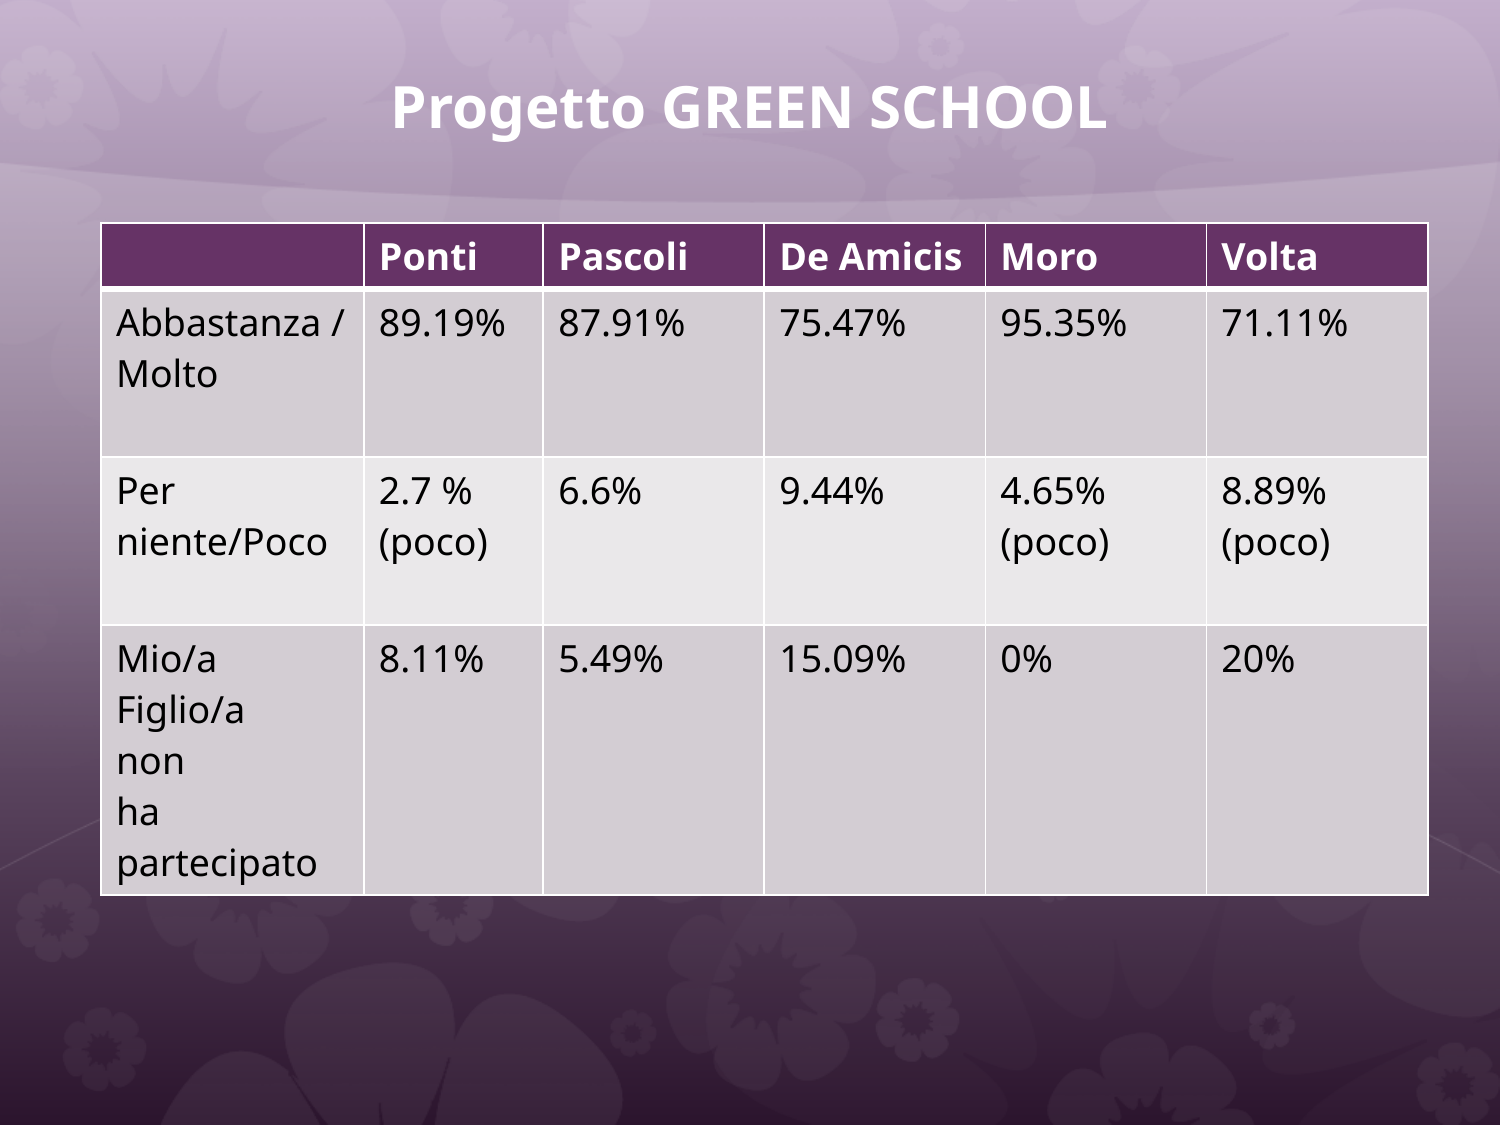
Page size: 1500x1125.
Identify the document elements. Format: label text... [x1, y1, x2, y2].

table_cell 71.11% [1207, 292, 1427, 456]
table_cell 8.89% (poco) [1207, 458, 1427, 624]
table_cell 20% [1207, 626, 1427, 894]
table_header Ponti [365, 224, 542, 286]
table_cell 95.35% [986, 292, 1206, 456]
table_cell 9.44% [765, 458, 985, 624]
table_cell Per niente/Poco [102, 458, 363, 624]
table_cell 15.09% [765, 626, 985, 894]
table_cell 2.7 % (poco) [365, 458, 542, 624]
picture [0, 0, 1500, 1125]
table_cell 75.47% [765, 292, 985, 456]
table_cell 6.6% [544, 458, 763, 624]
table_header Volta [1207, 224, 1427, 286]
table_header [102, 224, 363, 286]
table_cell 5.49% [544, 626, 763, 894]
table_header Pascoli [544, 224, 763, 286]
table_cell Abbastanza / Molto [102, 292, 363, 456]
table_cell 89.19% [365, 292, 542, 456]
title Progetto GREEN SCHOOL [127, 14, 1372, 203]
table_cell 87.91% [544, 292, 763, 456]
table_cell 4.65% (poco) [986, 458, 1206, 624]
table_cell 8.11% [365, 626, 542, 894]
table_cell Mio/a Figlio/a non ha partecipato [102, 626, 363, 894]
table_cell 0% [986, 626, 1206, 894]
table_header Moro [986, 224, 1206, 286]
table_header De Amicis [765, 224, 985, 286]
